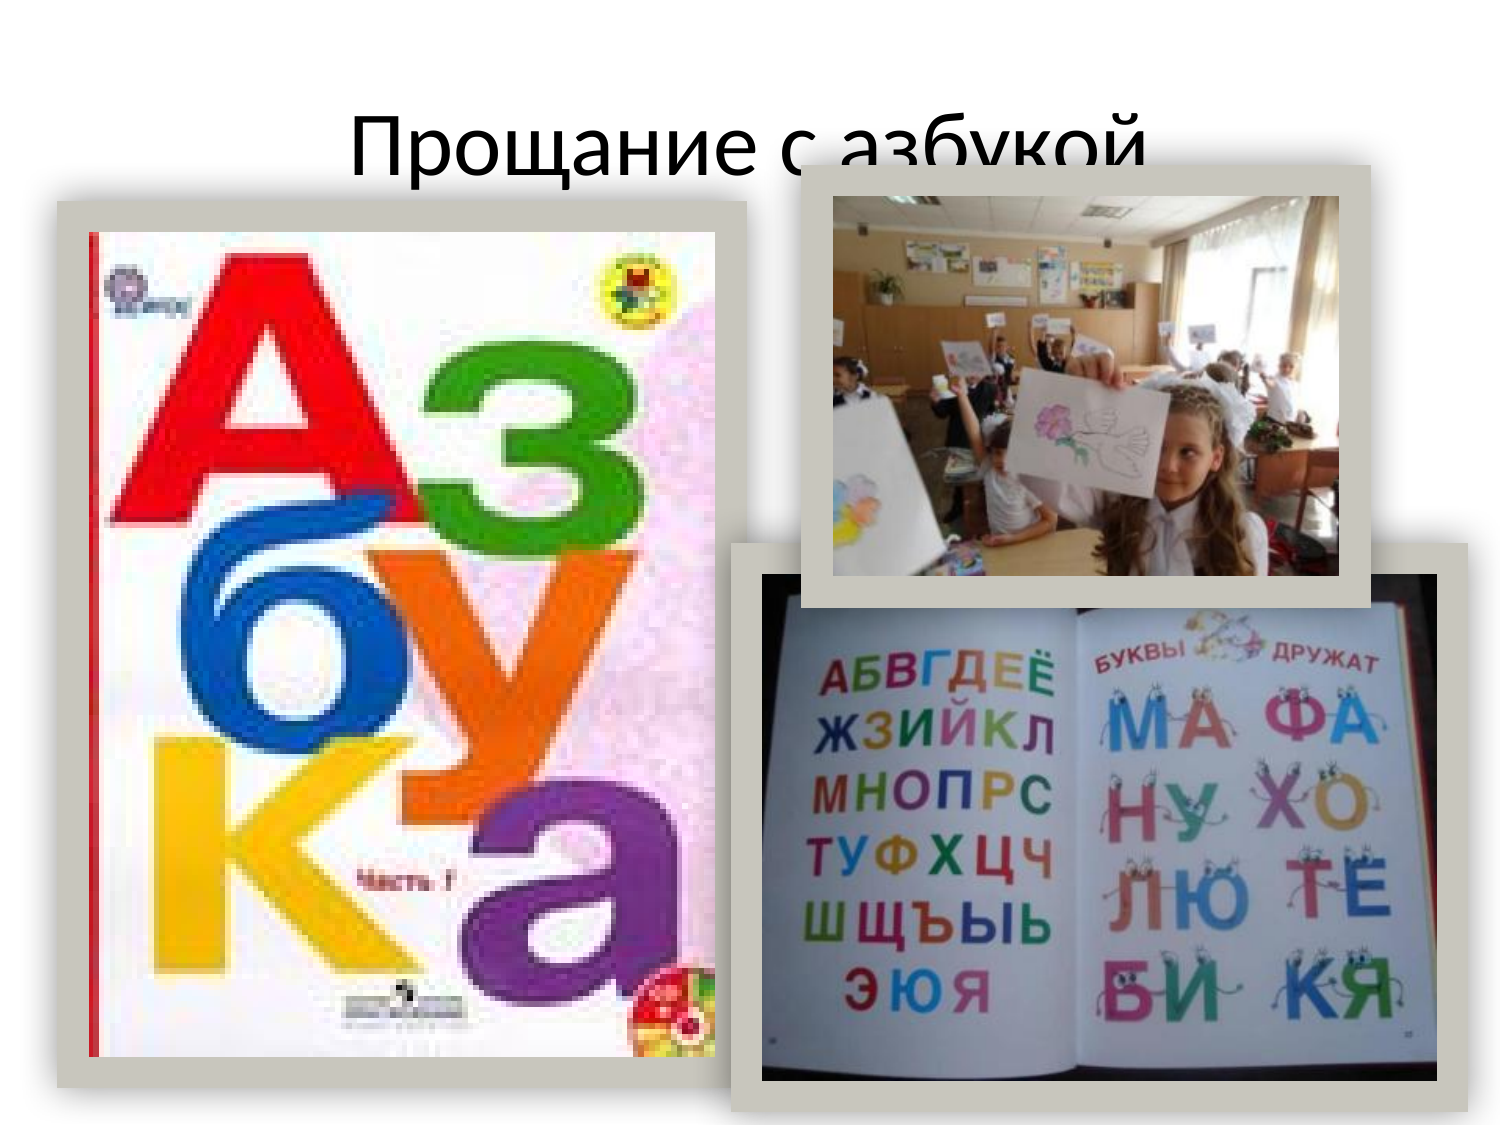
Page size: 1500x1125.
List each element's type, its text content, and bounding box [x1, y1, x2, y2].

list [761, 573, 1437, 1081]
picture [88, 231, 716, 1057]
picture [832, 195, 1340, 577]
title Прощание с азбукой [75, 45, 1425, 233]
